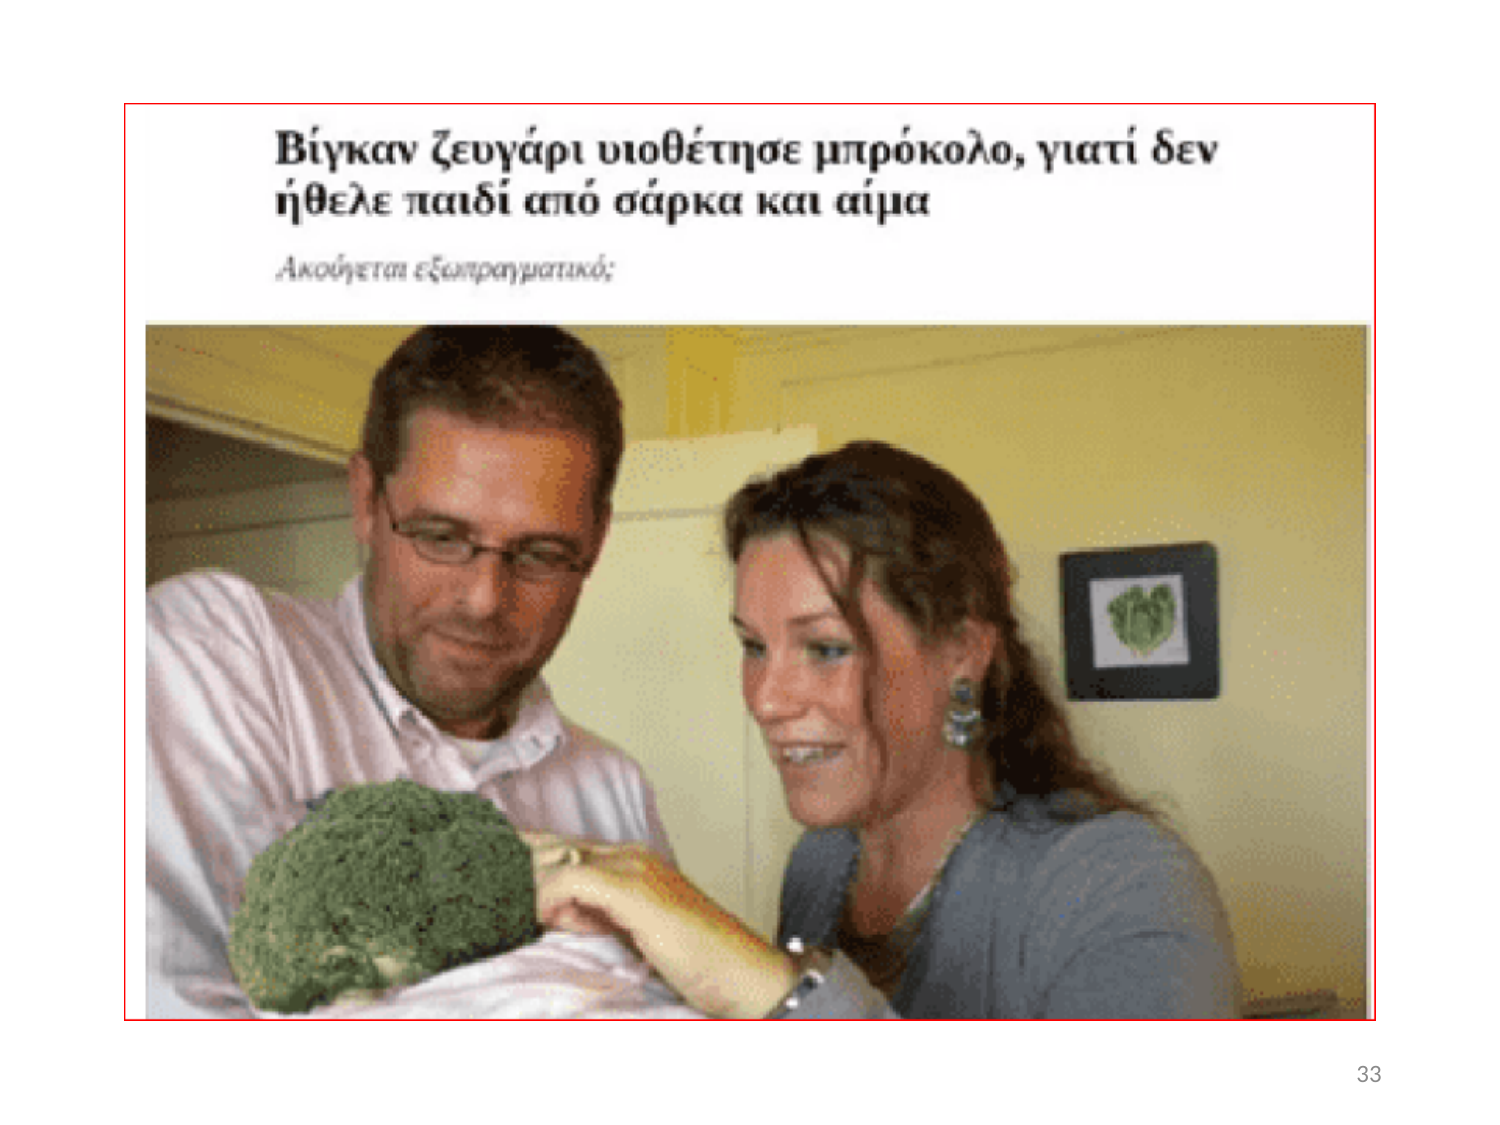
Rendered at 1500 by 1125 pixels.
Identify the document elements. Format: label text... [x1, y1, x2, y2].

slide_number 33 [1059, 1042, 1397, 1103]
picture [124, 103, 1376, 1022]
